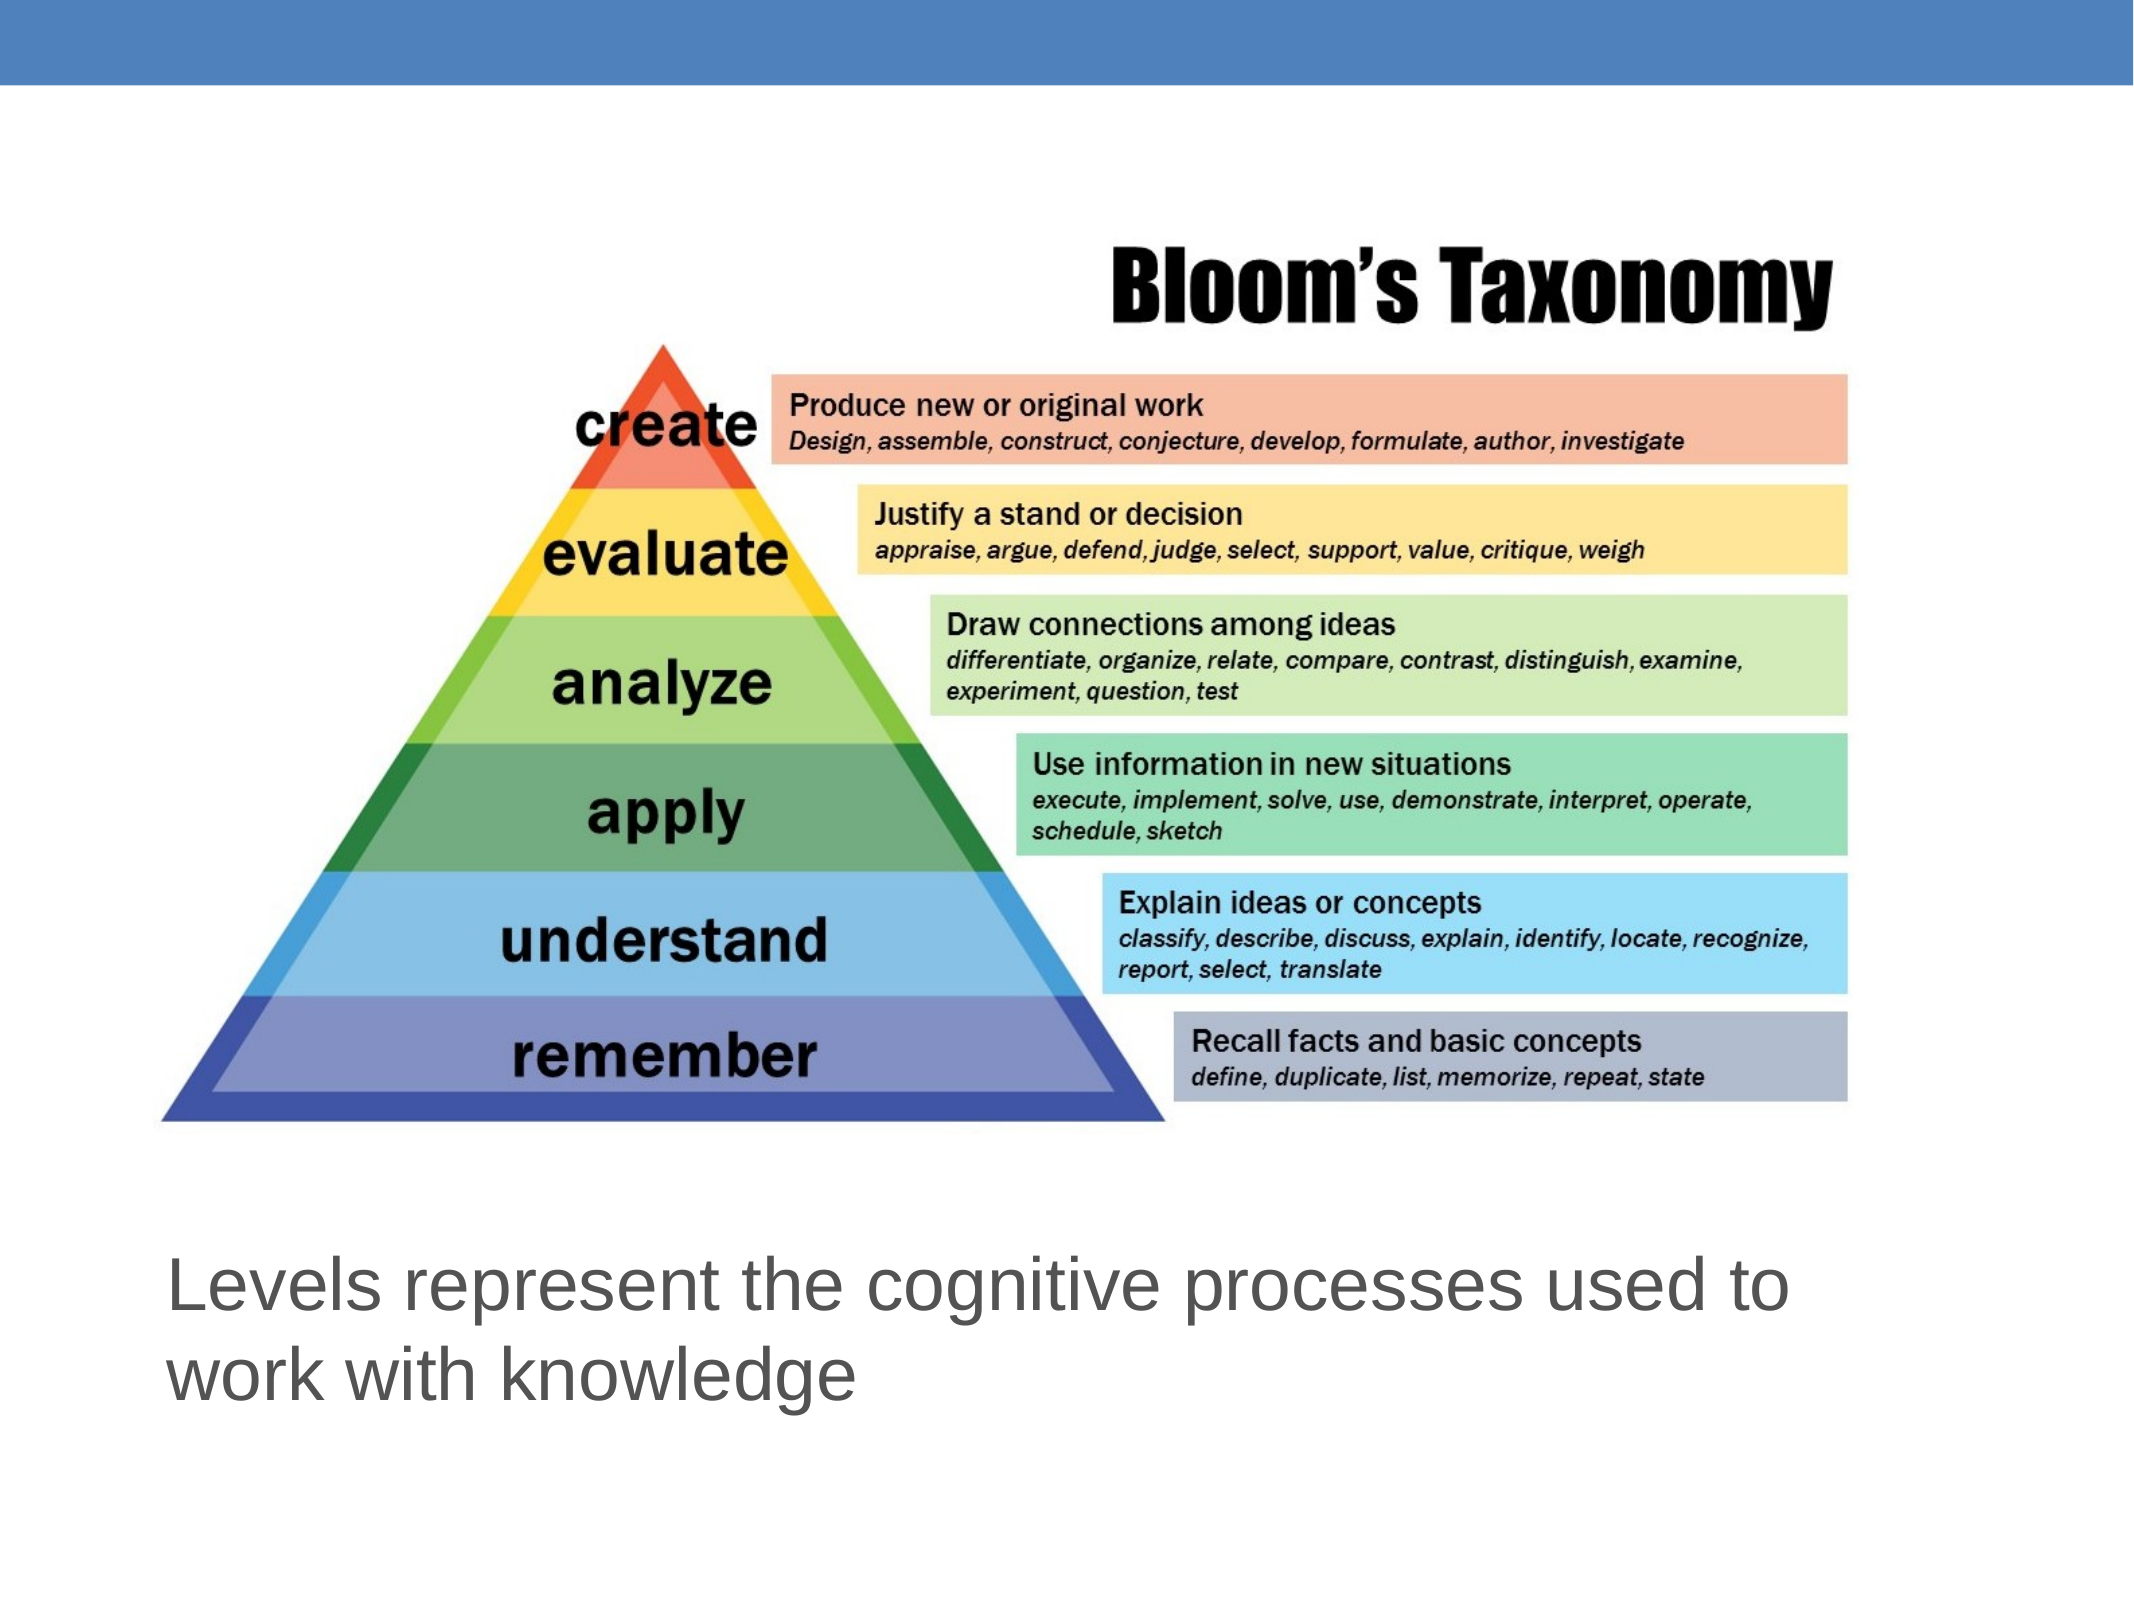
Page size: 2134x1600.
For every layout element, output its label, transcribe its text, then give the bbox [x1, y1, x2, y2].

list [153, 179, 1860, 1191]
text_box Levels represent the cognitive processes used to work with knowledge [151, 1227, 1859, 1423]
